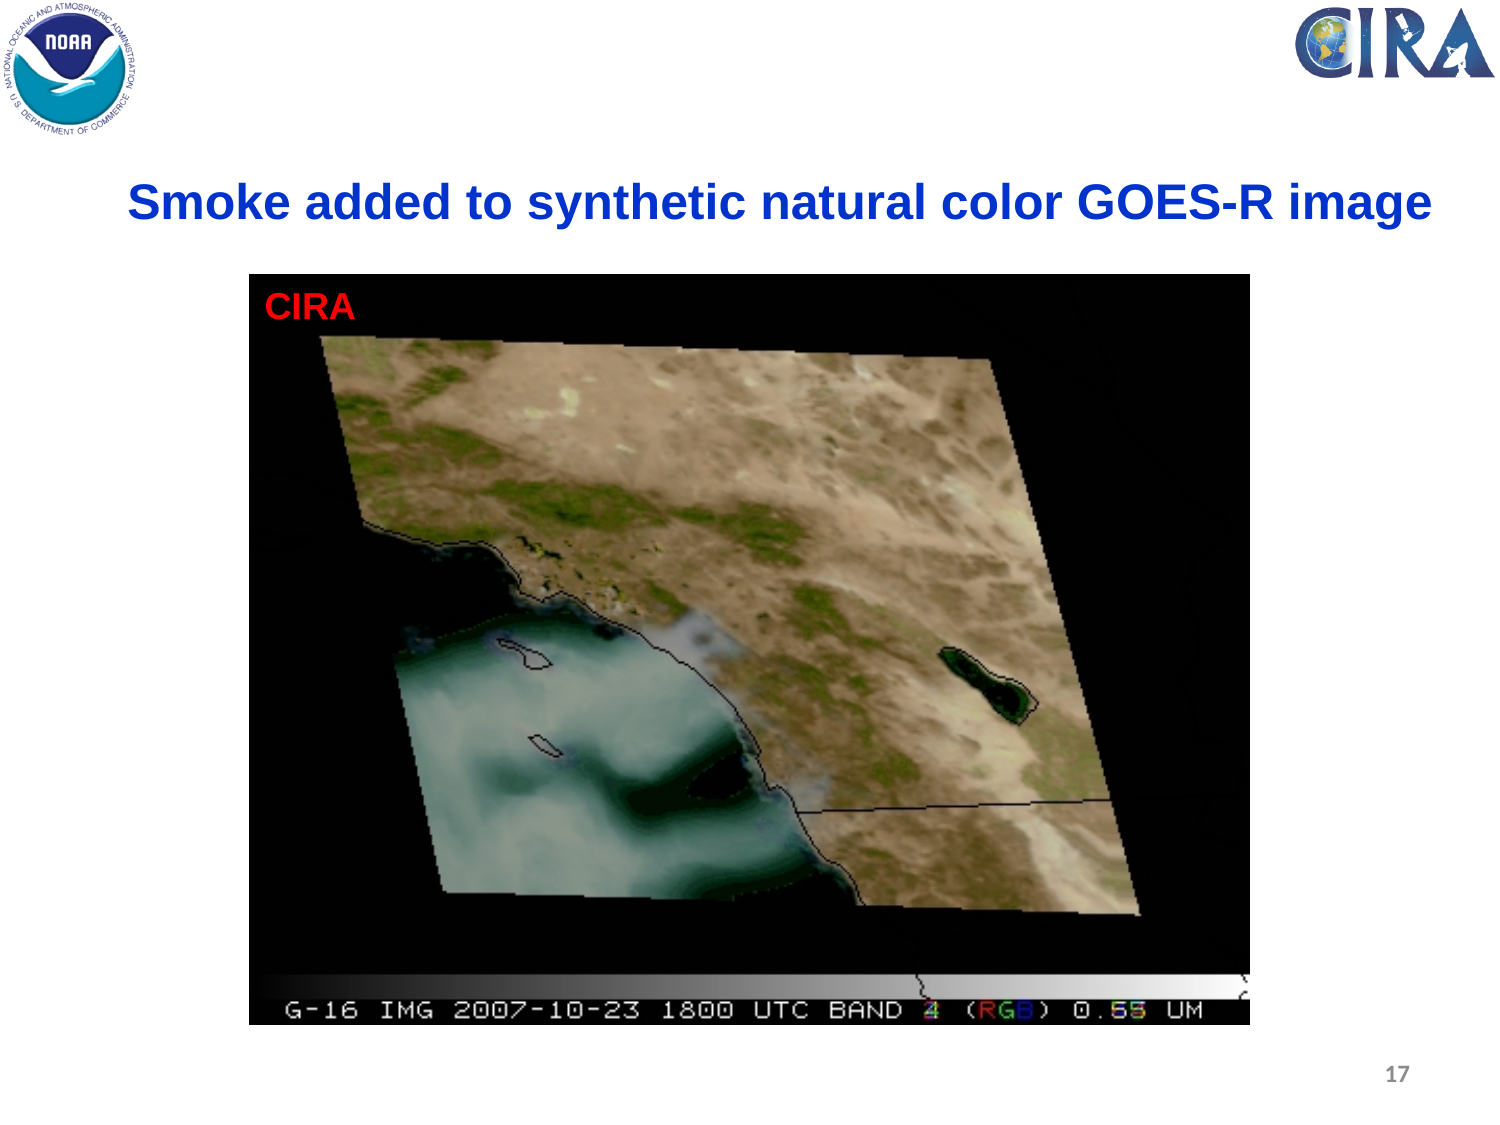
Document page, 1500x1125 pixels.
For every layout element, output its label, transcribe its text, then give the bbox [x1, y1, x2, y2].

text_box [0, 0, 138, 138]
slide_number 17 [1074, 1042, 1425, 1103]
picture [1287, 0, 1500, 84]
text_box Smoke added to synthetic natural color GOES-R image [112, 161, 1463, 237]
picture [249, 274, 1251, 1026]
